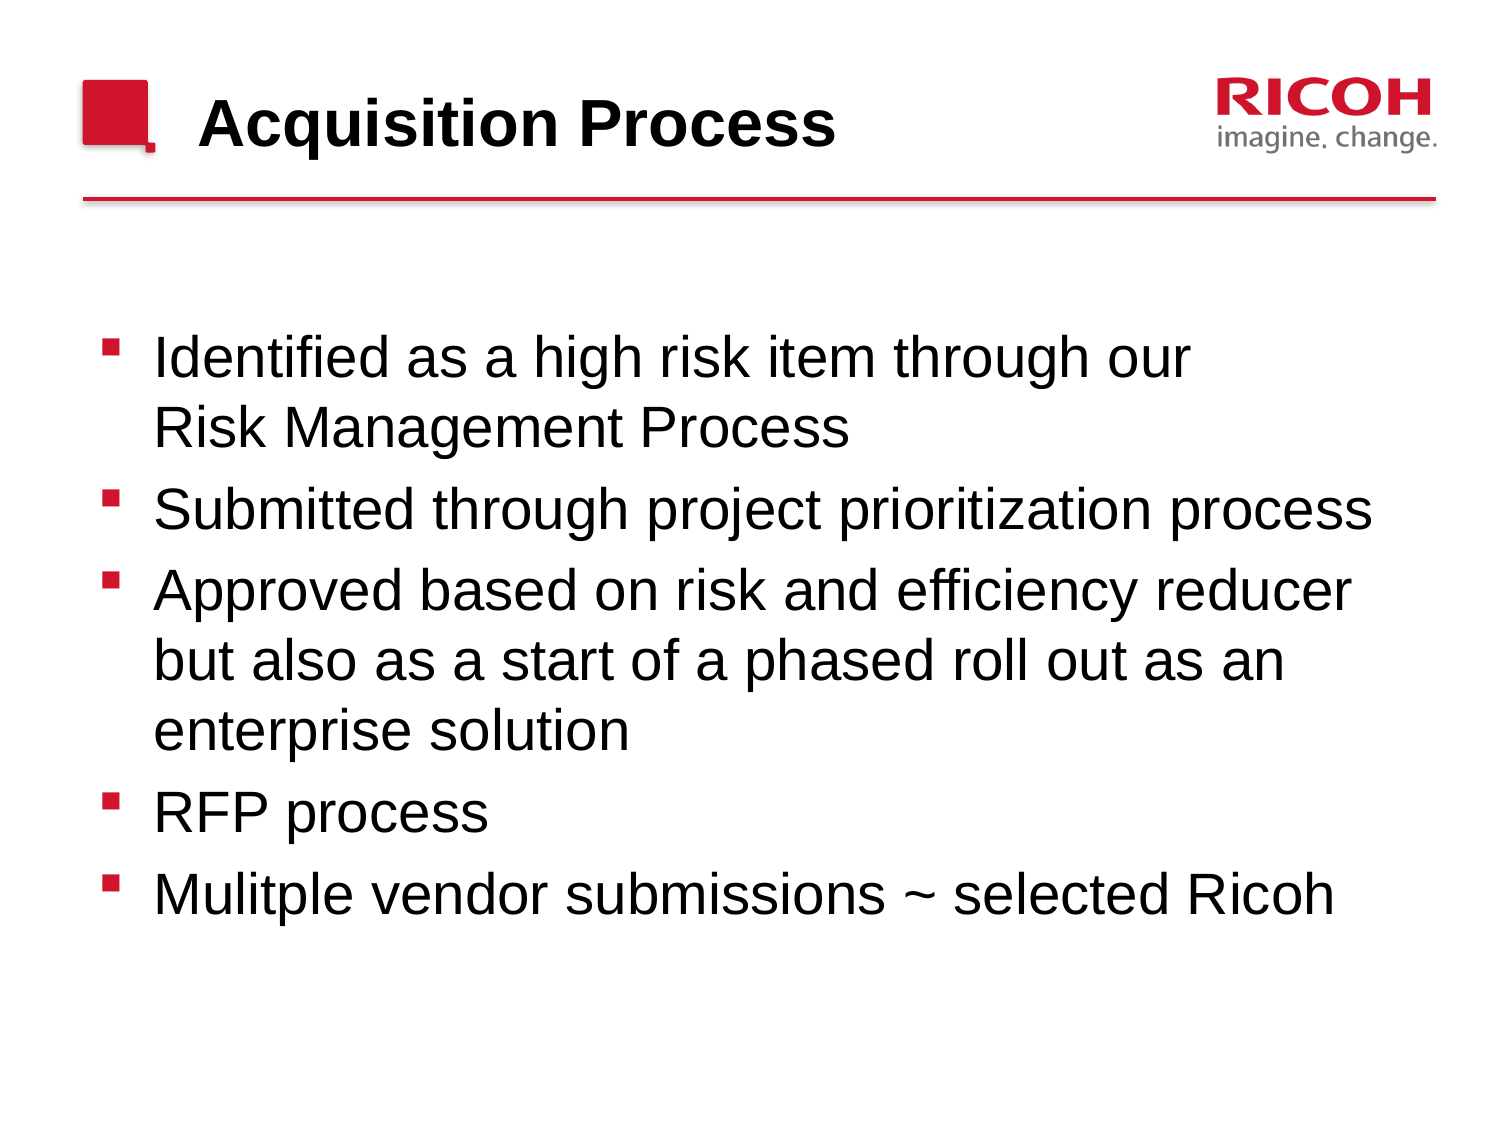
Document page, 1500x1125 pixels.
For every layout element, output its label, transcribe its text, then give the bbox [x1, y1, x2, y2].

list Acquisition Process [182, 72, 1424, 178]
picture [1206, 67, 1441, 158]
list Identified as a high risk item through our Risk Management Process Submitted through project prioritization process Approved based on risk and efficiency reducer but also as a start of a phased roll out as an enterprise solution RFP process Mulitple vendor submissions ~ selected Ricoh [82, 311, 1420, 1019]
